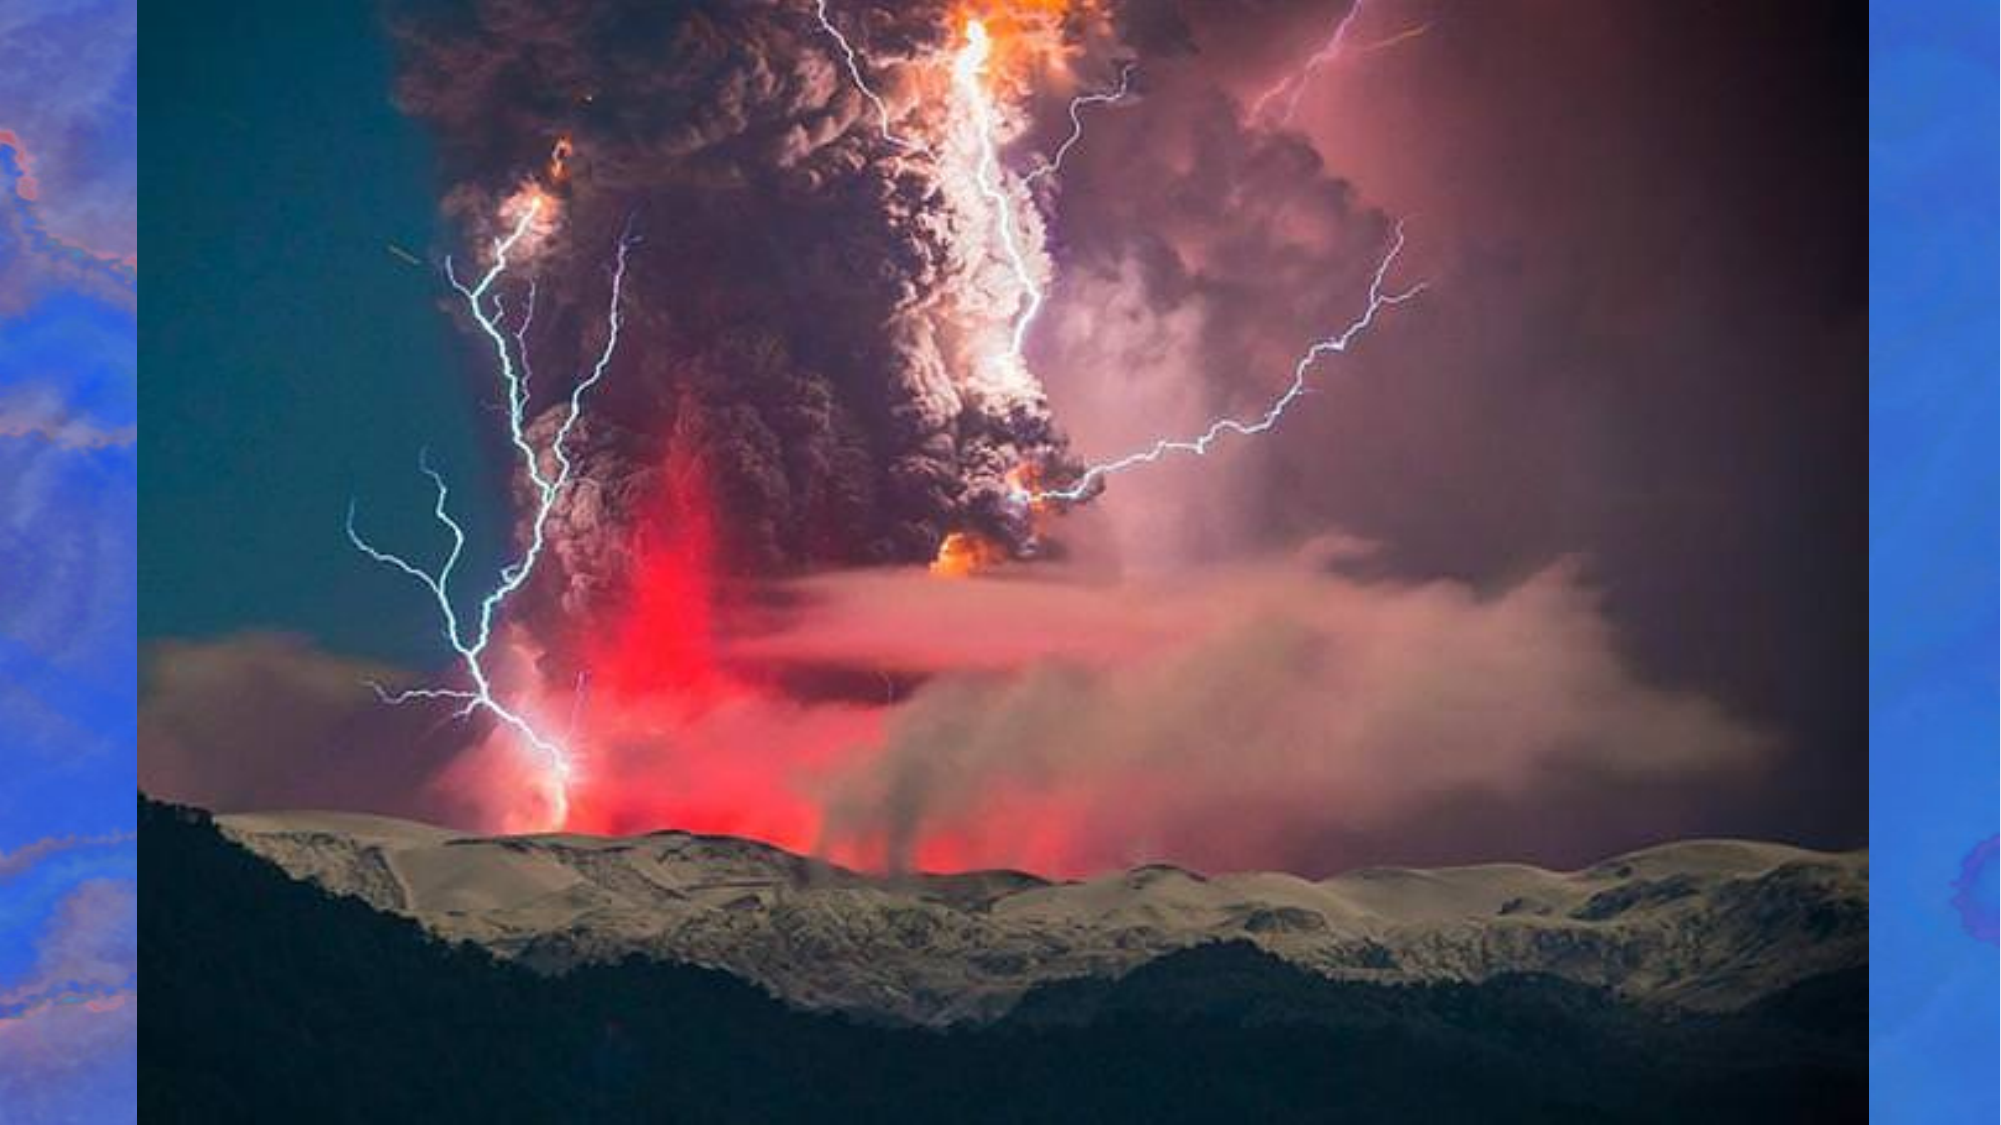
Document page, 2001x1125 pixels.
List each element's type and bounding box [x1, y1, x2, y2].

list [137, 0, 1869, 1125]
picture [0, 0, 137, 1125]
picture [1869, 0, 2001, 1125]
